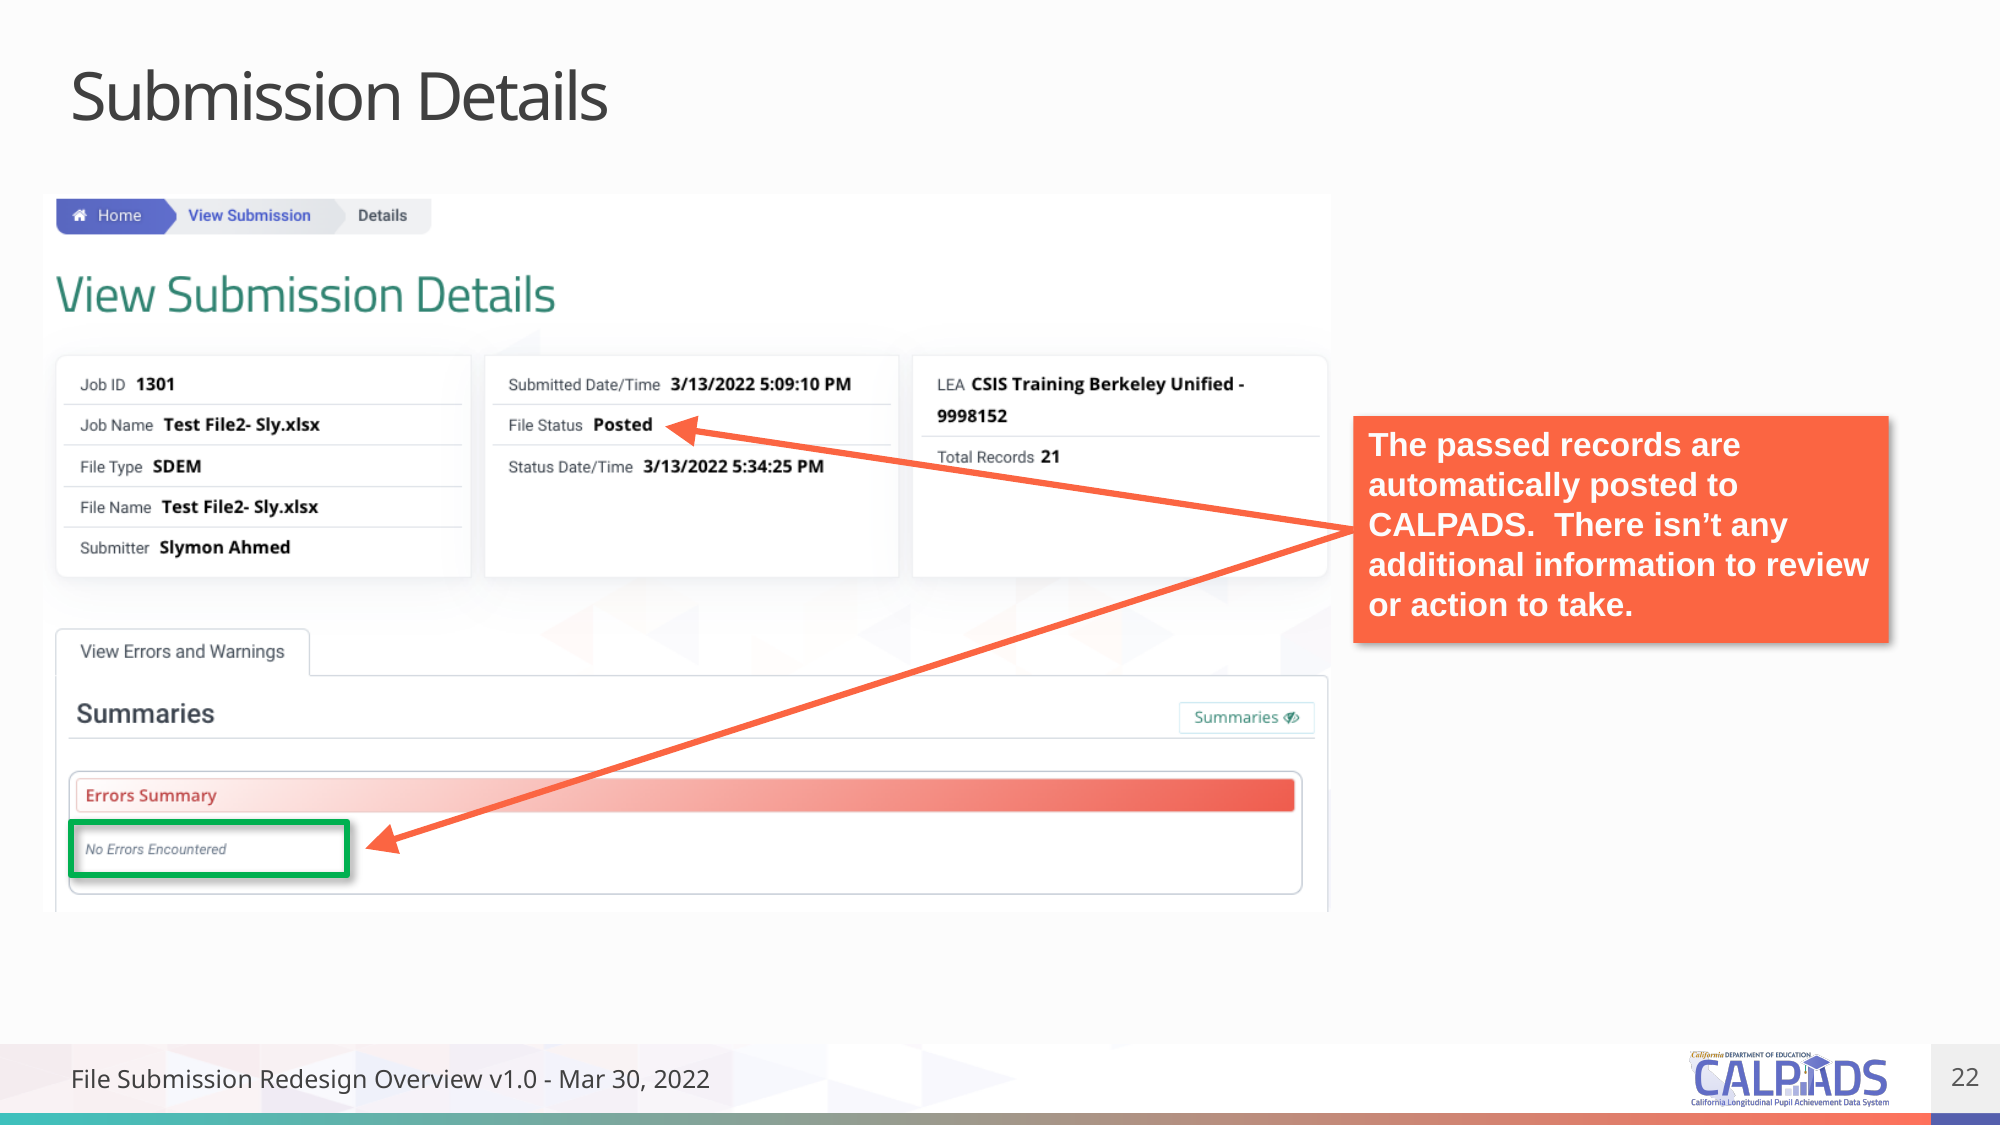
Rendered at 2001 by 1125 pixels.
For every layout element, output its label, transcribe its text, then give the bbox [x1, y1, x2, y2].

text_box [365, 530, 1354, 849]
slide_number 22 [1931, 1044, 2000, 1114]
picture [42, 194, 1331, 912]
title Submission Details [70, 63, 1796, 202]
text_box The passed records are automatically posted to CALPADS. There isn’t any additional information to review or action to take. [1353, 416, 1889, 643]
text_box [665, 426, 1354, 530]
picture [0, 1044, 1931, 1113]
footer File Submission Redesign Overview v1.0 - Mar 30, 2022 [70, 1044, 969, 1112]
